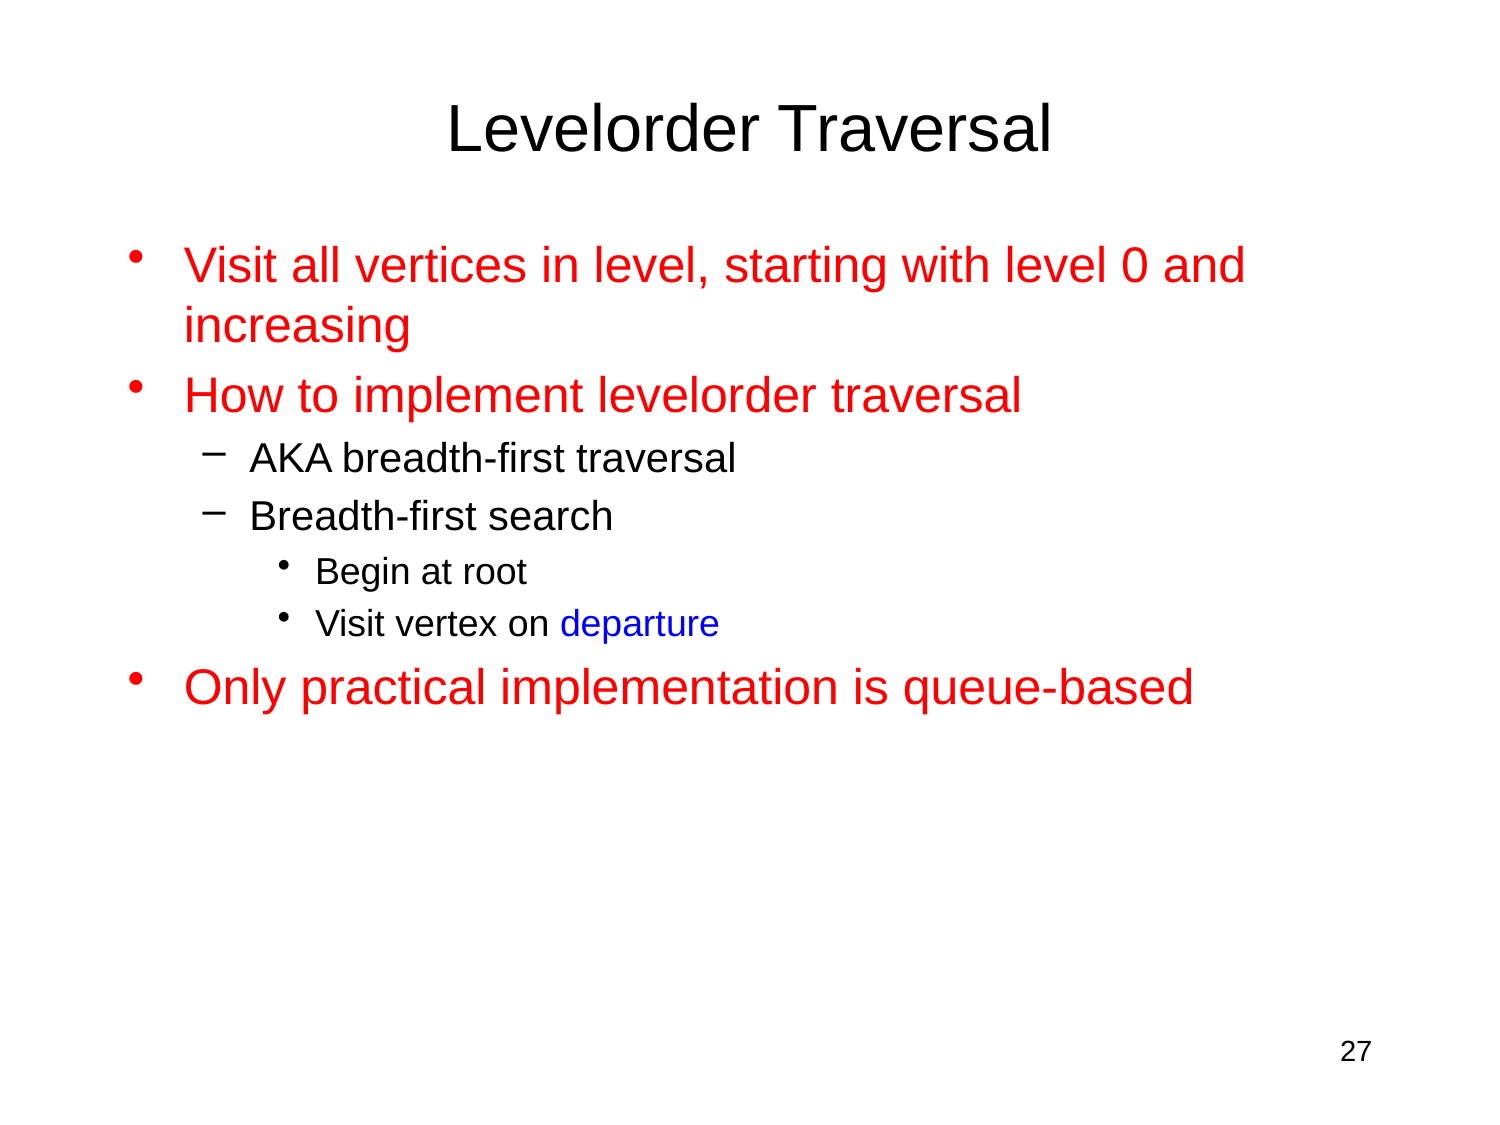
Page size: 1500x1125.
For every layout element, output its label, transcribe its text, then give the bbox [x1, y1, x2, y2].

list Visit all vertices in level, starting with level 0 and increasing How to implement levelorder traversal AKA breadth-first traversal Breadth-first search Begin at root Visit vertex on departure Only practical implementation is queue-based [112, 224, 1388, 1000]
title Levelorder Traversal [112, 62, 1388, 188]
slide_number 27 [1074, 1024, 1388, 1101]
